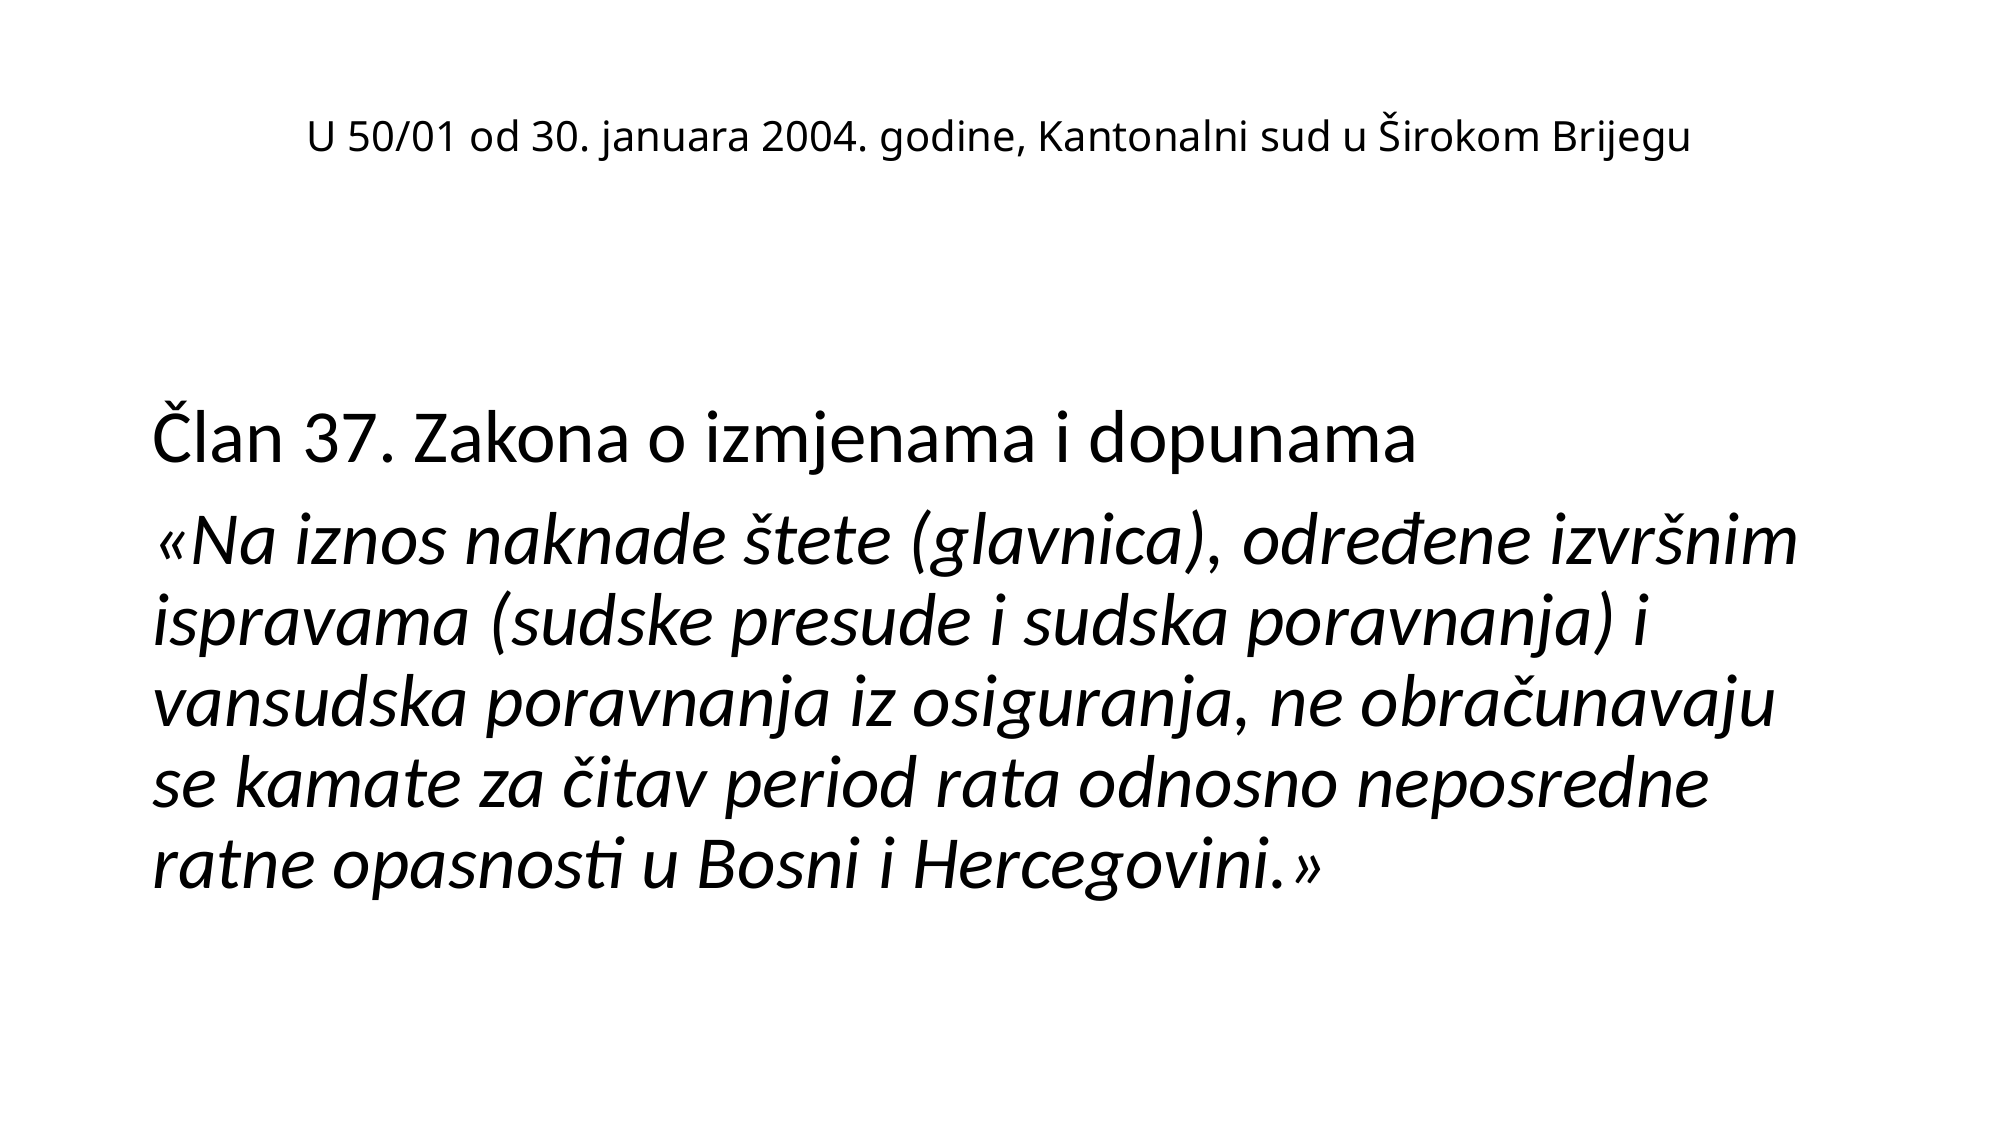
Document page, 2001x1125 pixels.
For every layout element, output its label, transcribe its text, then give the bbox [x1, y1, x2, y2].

list Član 37. Zakona o izmjenama i dopunama «Na iznos naknade štete (glavnica), određene izvršnim ispravama (sudske presude i sudska poravnanja) i vansudska poravnanja iz osiguranja, ne obračunavaju se kamate za čitav period rata odnosno neposredne ratne opasnosti u Bosni i Hercegovini.» [137, 299, 1863, 1014]
title U 50/01 od 30. januara 2004. godine, Kantonalni sud u Širokom Brijegu [137, 59, 1863, 216]
